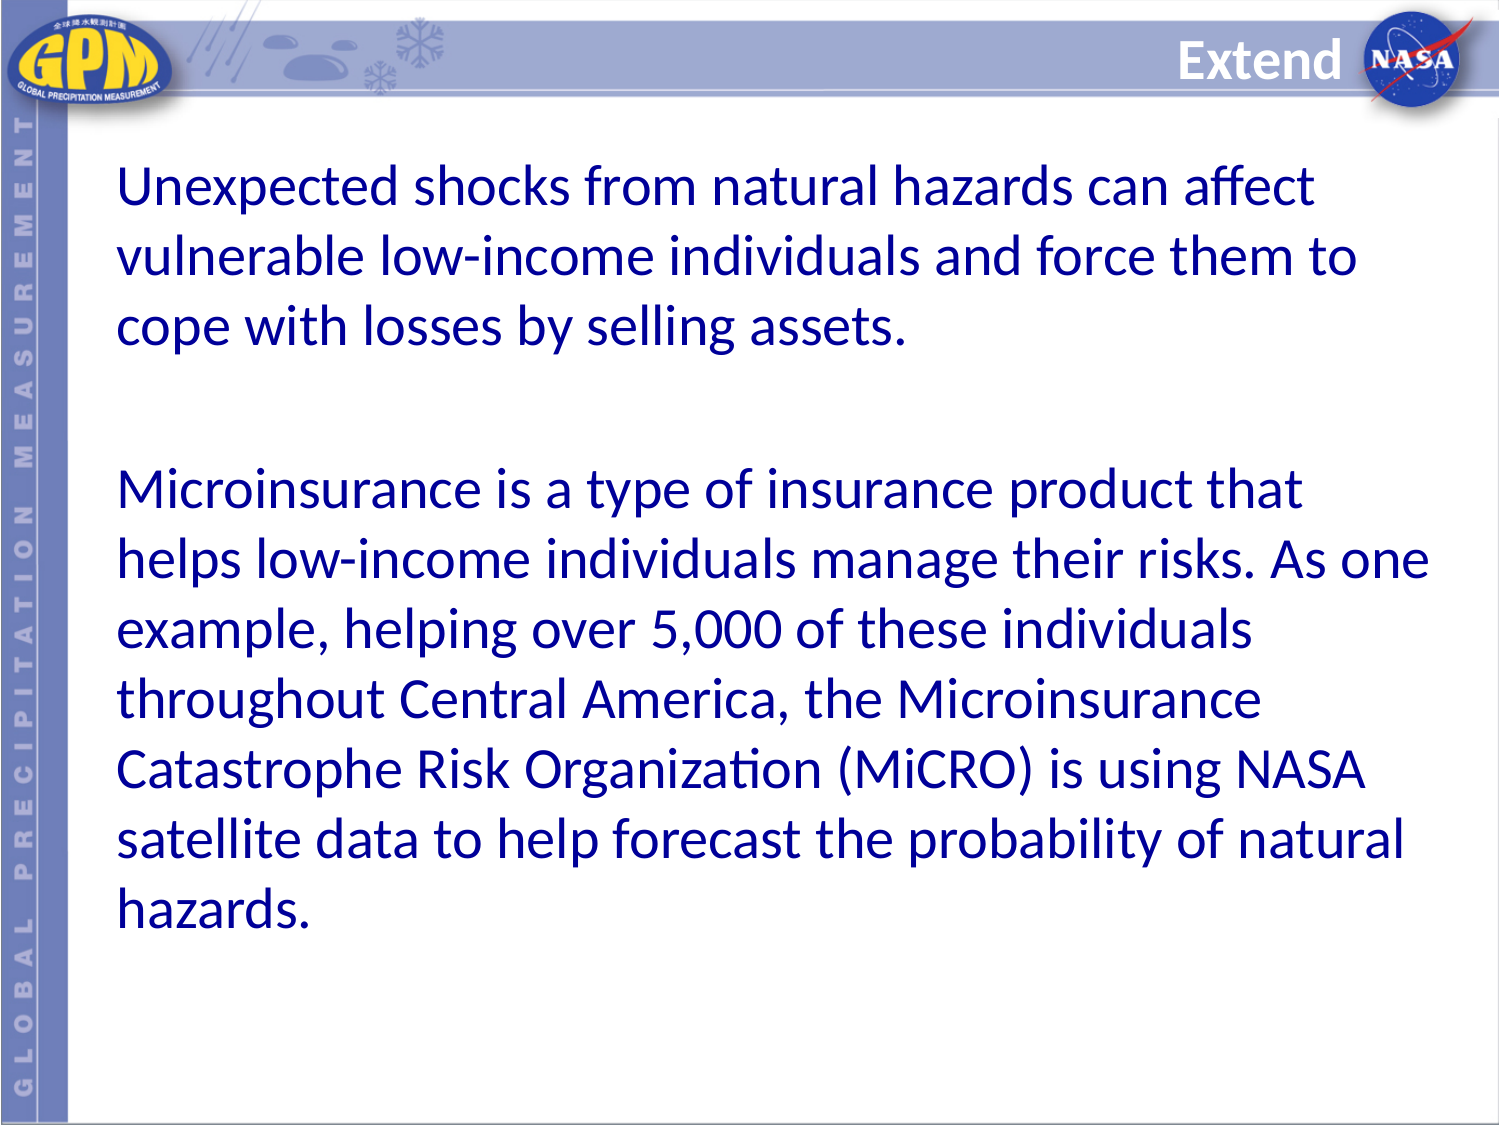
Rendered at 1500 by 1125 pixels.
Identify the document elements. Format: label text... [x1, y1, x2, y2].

picture [1, 0, 1499, 1125]
title Extend [533, 15, 1360, 98]
list Unexpected shocks from natural hazards can affect vulnerable low-income individuals and force them to cope with losses by selling assets. Microinsurance is a type of insurance product that helps low-income individuals manage their risks. As one example, helping over 5,000 of these individuals throughout Central America, the Microinsurance Catastrophe Risk Organization (MiCRO) is using NASA satellite data to help forecast the probability of natural hazards. [101, 139, 1452, 1013]
